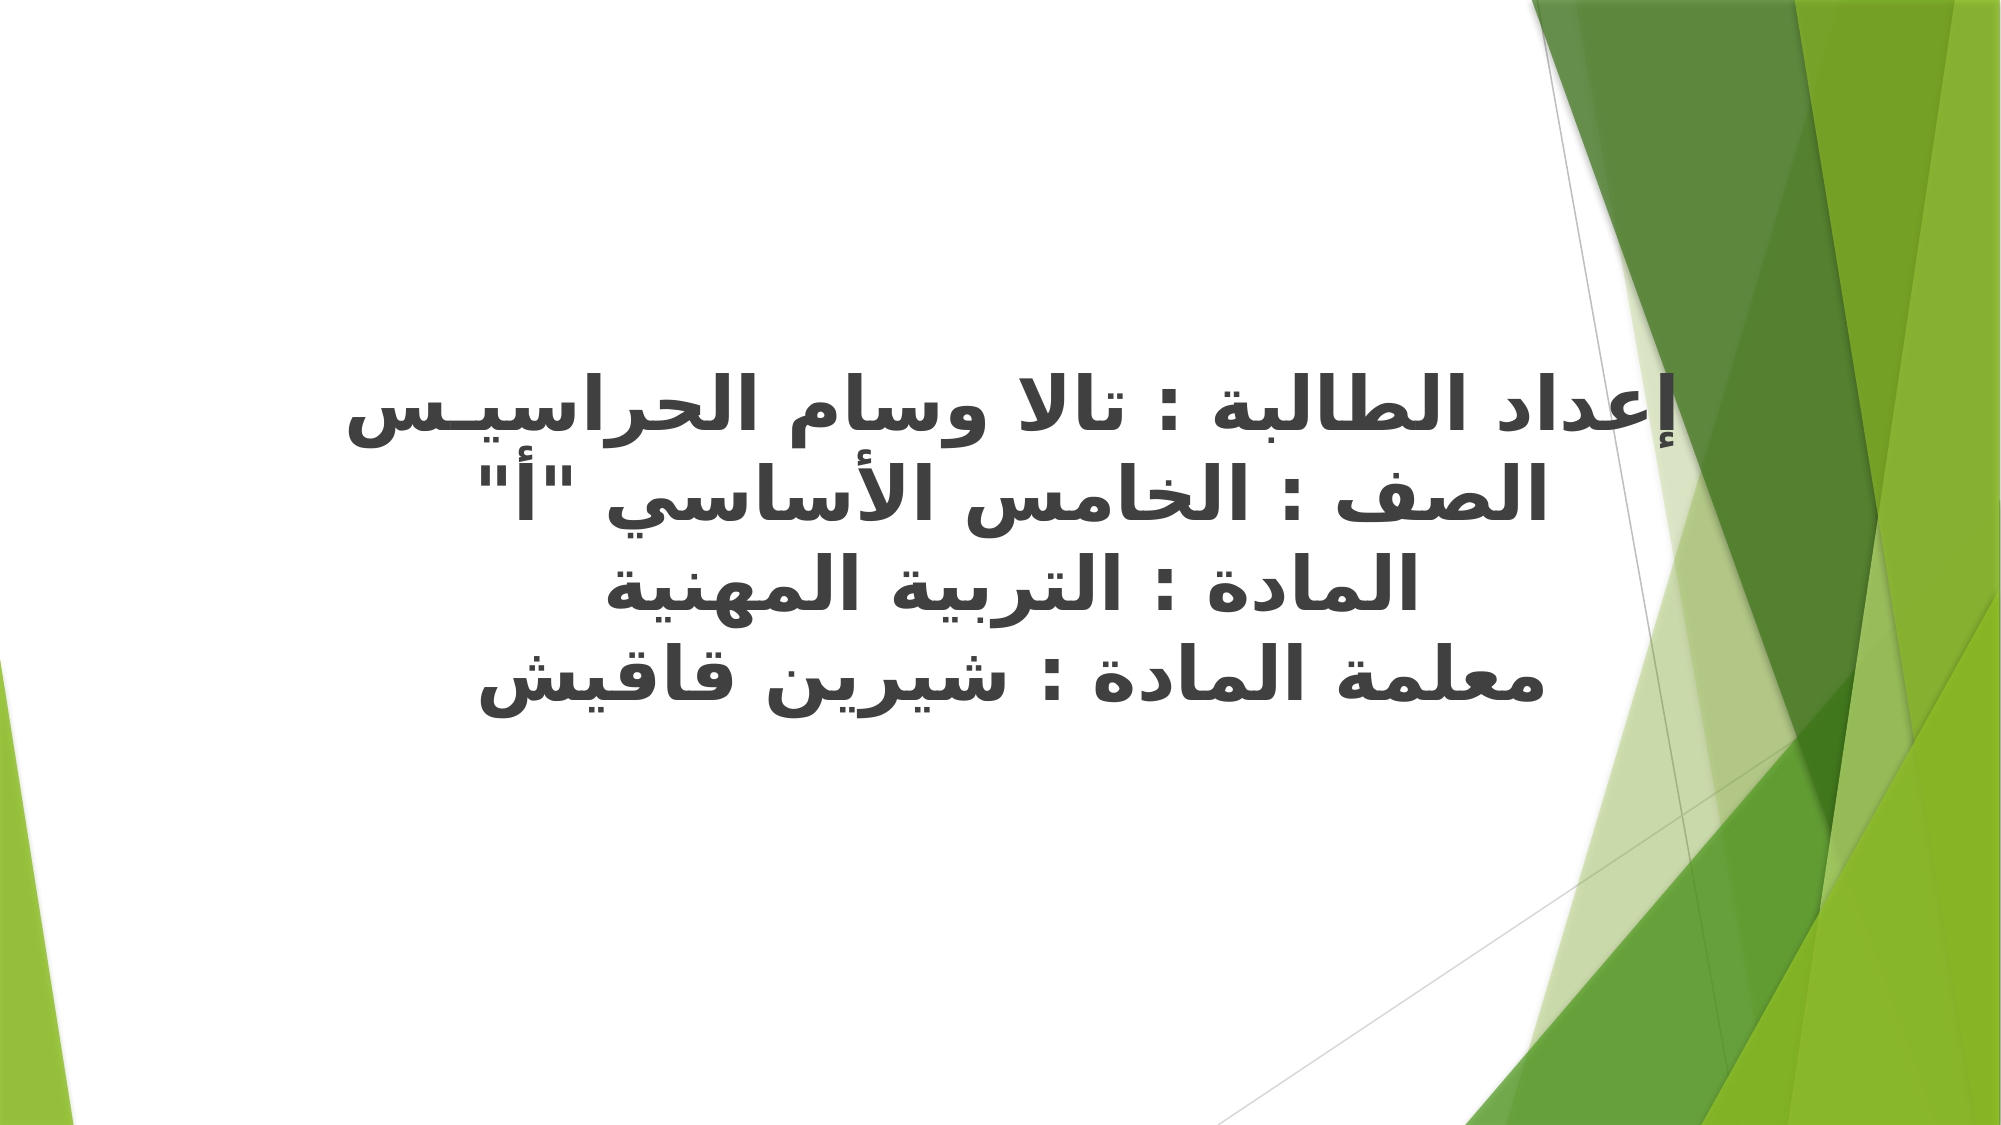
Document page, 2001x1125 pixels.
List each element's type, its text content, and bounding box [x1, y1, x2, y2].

list إعداد الطالبة : تالا وسام الحراسيـس الصف : الخامس الأساسي "أ" المادة : التربية المهنية معلمة المادة : شيرين قاقيش [149, 168, 1851, 957]
